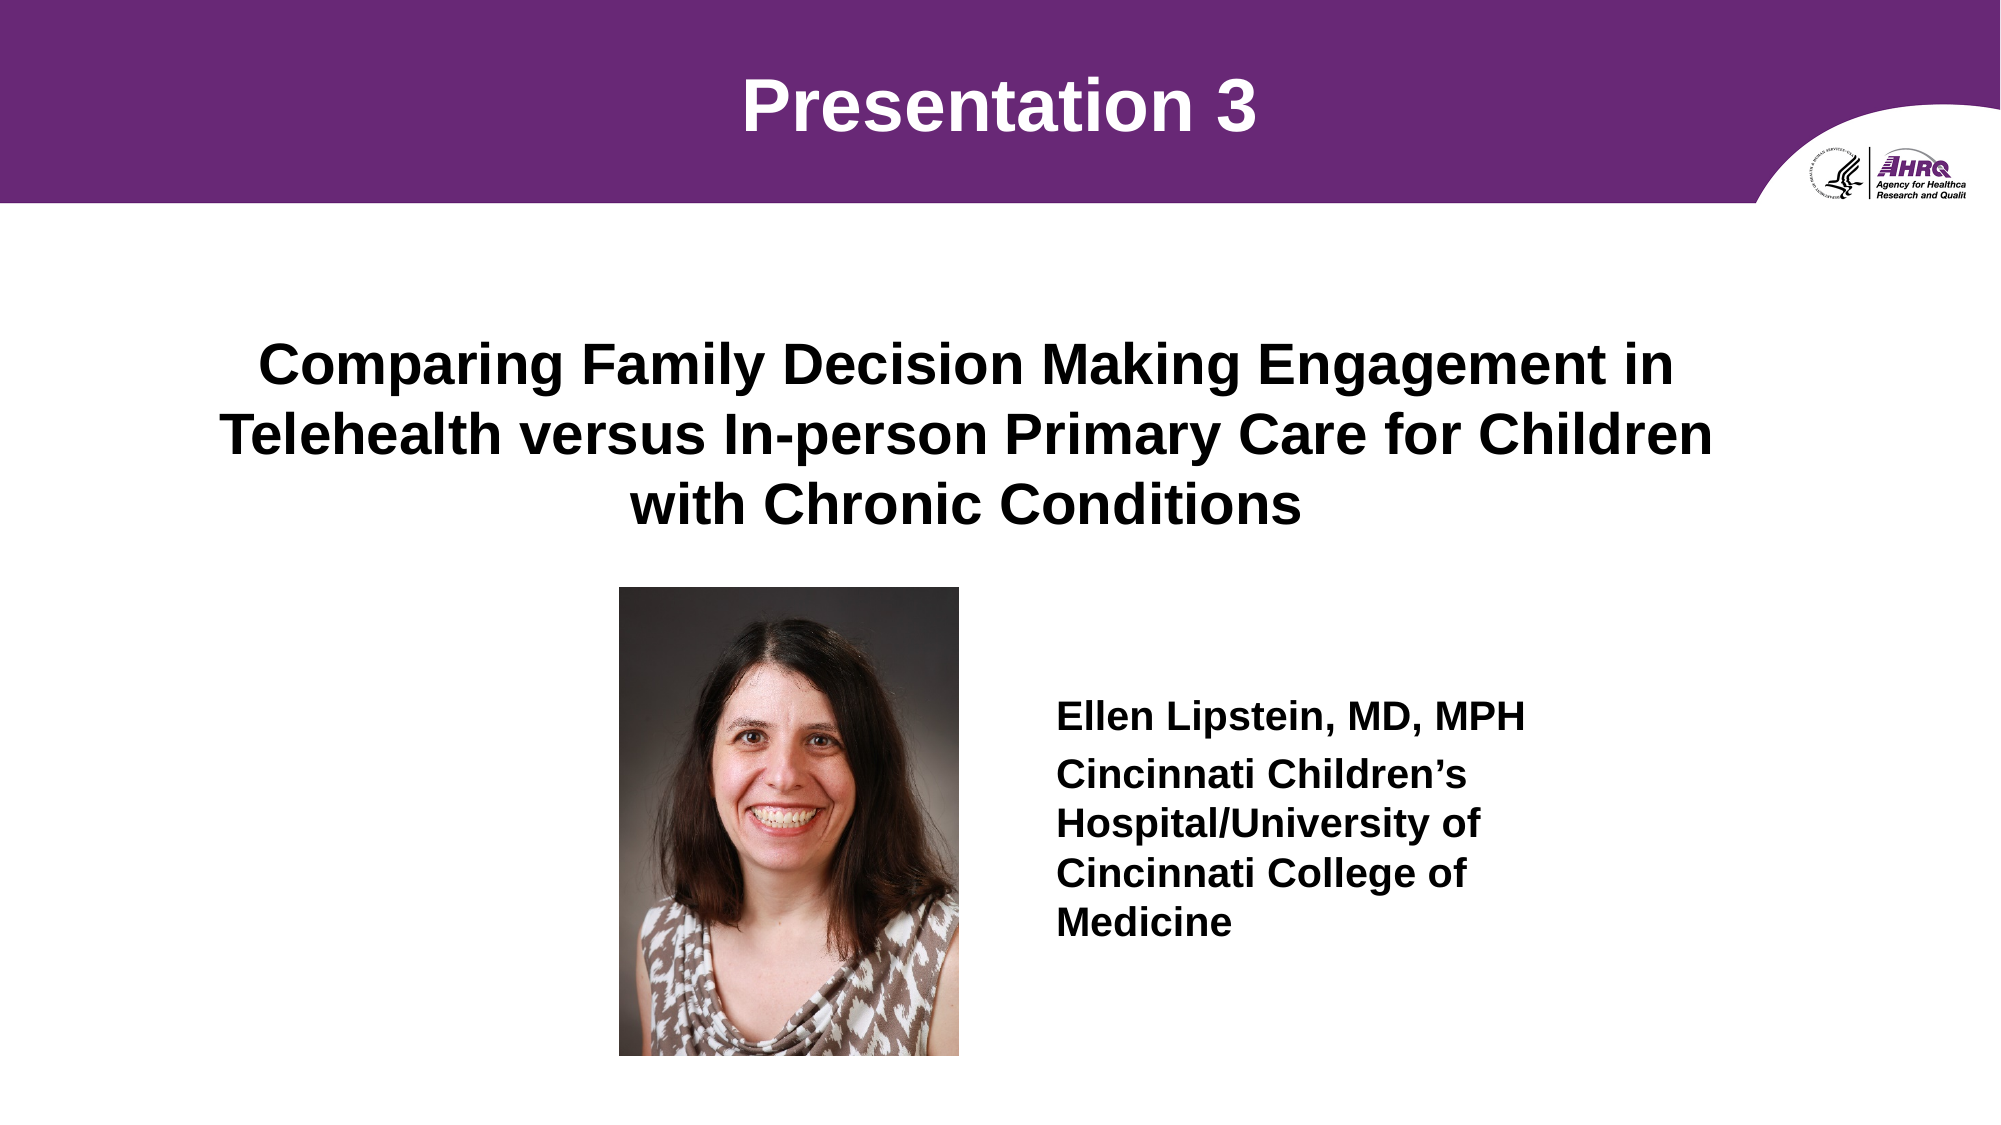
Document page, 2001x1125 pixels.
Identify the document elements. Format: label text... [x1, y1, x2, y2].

picture [0, 0, 2001, 1125]
text_box Comparing Family Decision Making Engagement in Telehealth versus In-person Primary Care for Children with Chronic Conditions [188, 197, 1746, 665]
text_box Ellen Lipstein, MD, MPH Cincinnati Children’s Hospital/University of Cincinnati College of Medicine [1041, 681, 1553, 954]
title Presentation 3 [116, 21, 1884, 181]
